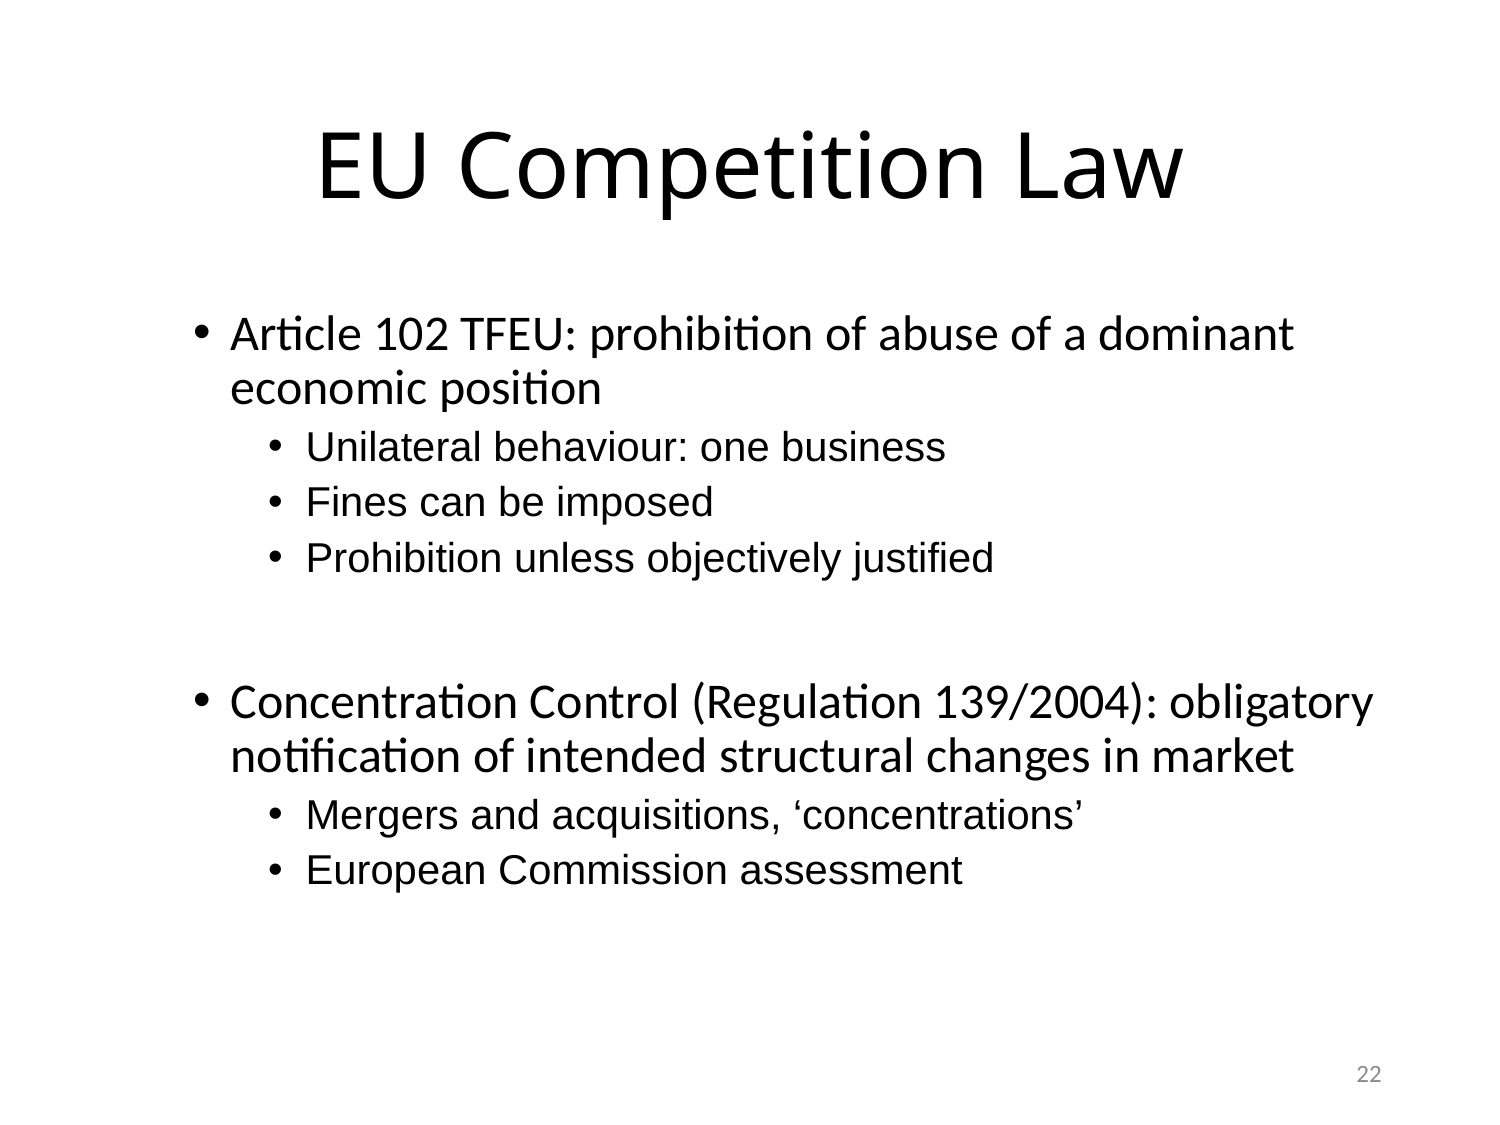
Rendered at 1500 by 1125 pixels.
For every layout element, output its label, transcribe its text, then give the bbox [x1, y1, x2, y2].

list Article 102 TFEU: prohibition of abuse of a dominant economic position Unilateral behaviour: one business Fines can be imposed Prohibition unless objectively justified Concentration Control (Regulation 139/2004): obligatory notification of intended structural changes in market Mergers and acquisitions, ‘concentrations’ European Commission assessment [103, 299, 1397, 1014]
slide_number 22 [1059, 1042, 1397, 1103]
title EU Competition Law [103, 59, 1397, 278]
